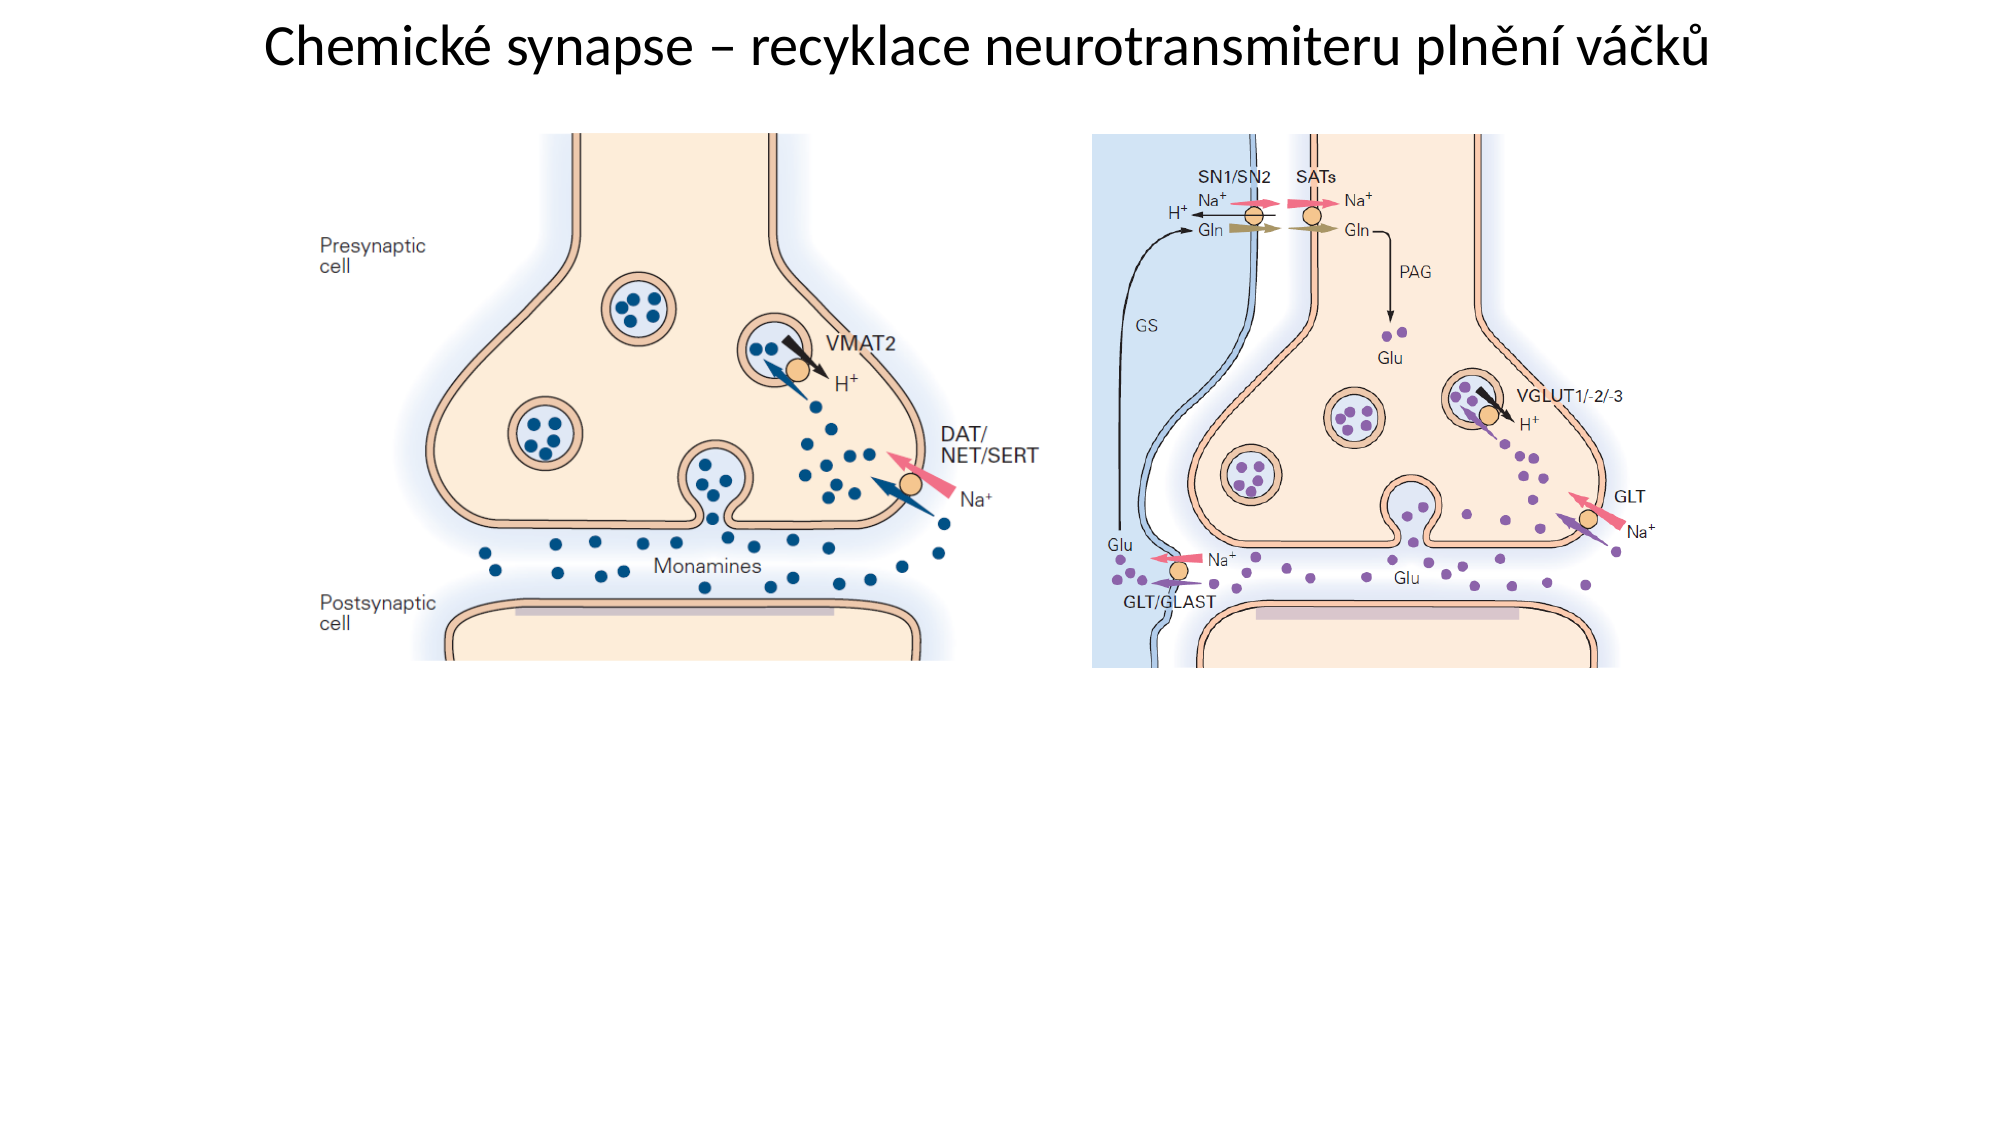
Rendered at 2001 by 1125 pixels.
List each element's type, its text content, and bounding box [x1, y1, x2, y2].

text_box Chemické synapse – recyklace neurotransmiteru plnění váčků [249, 0, 1750, 85]
picture [312, 128, 1045, 673]
picture [1088, 128, 1666, 672]
